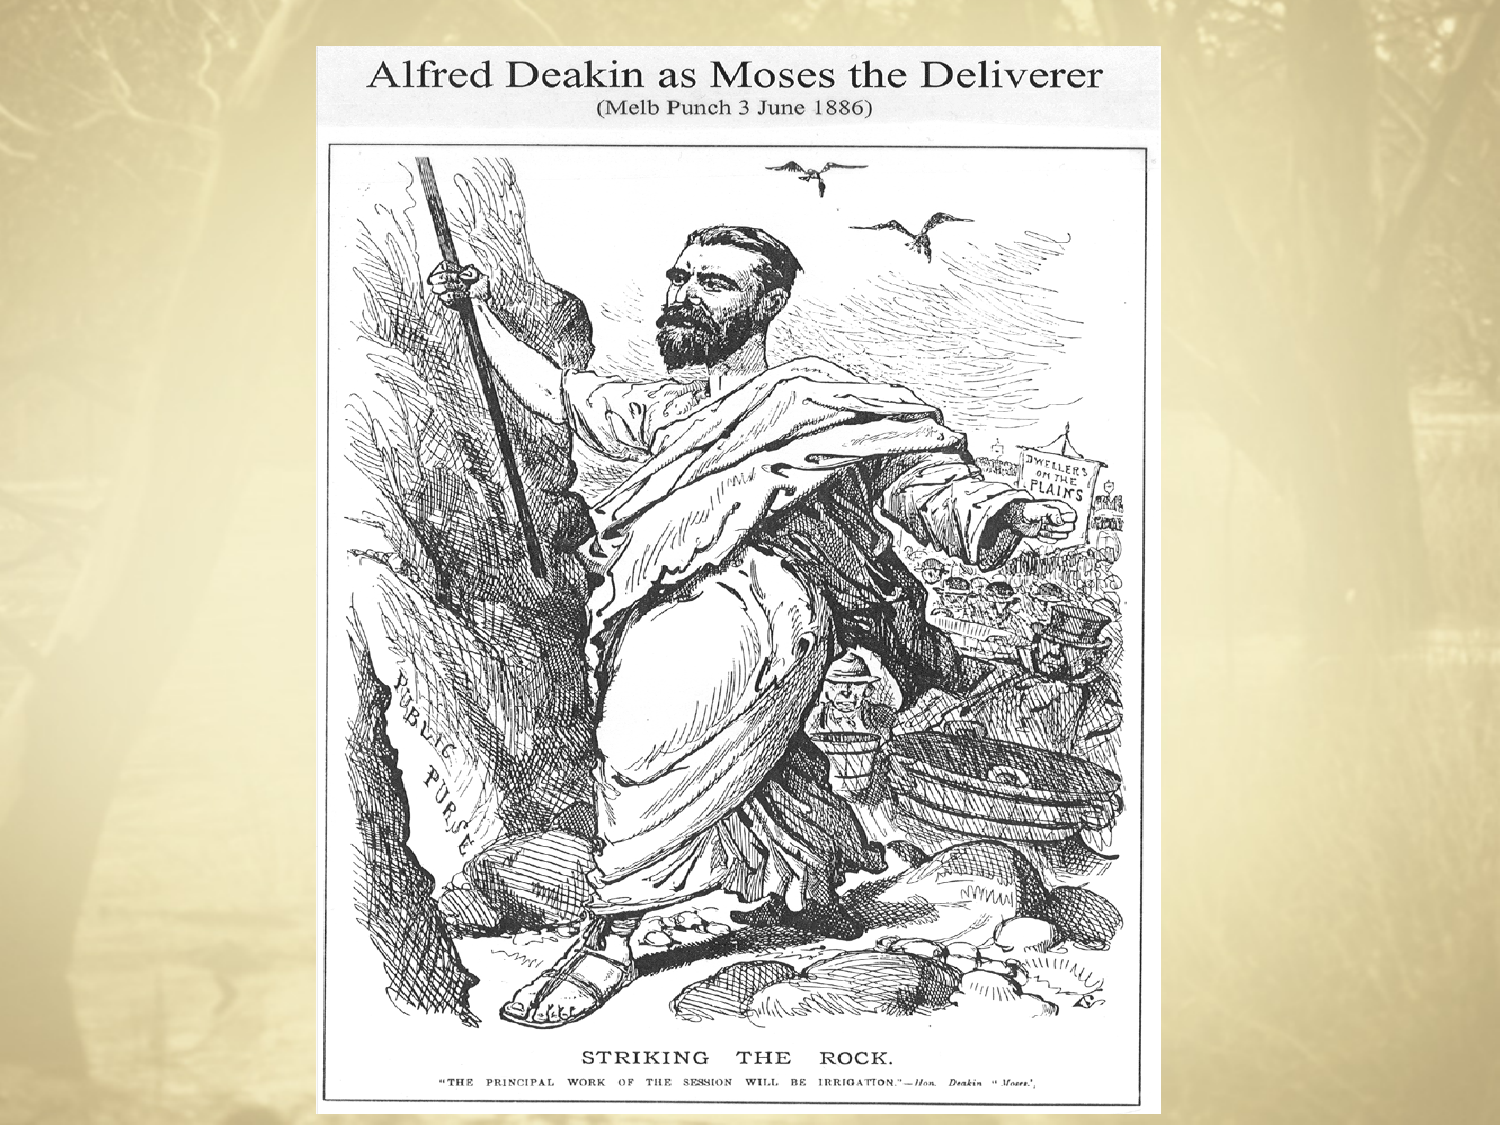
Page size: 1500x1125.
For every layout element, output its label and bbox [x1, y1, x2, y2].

picture [0, 0, 1500, 1125]
text_box [316, 46, 1161, 1114]
